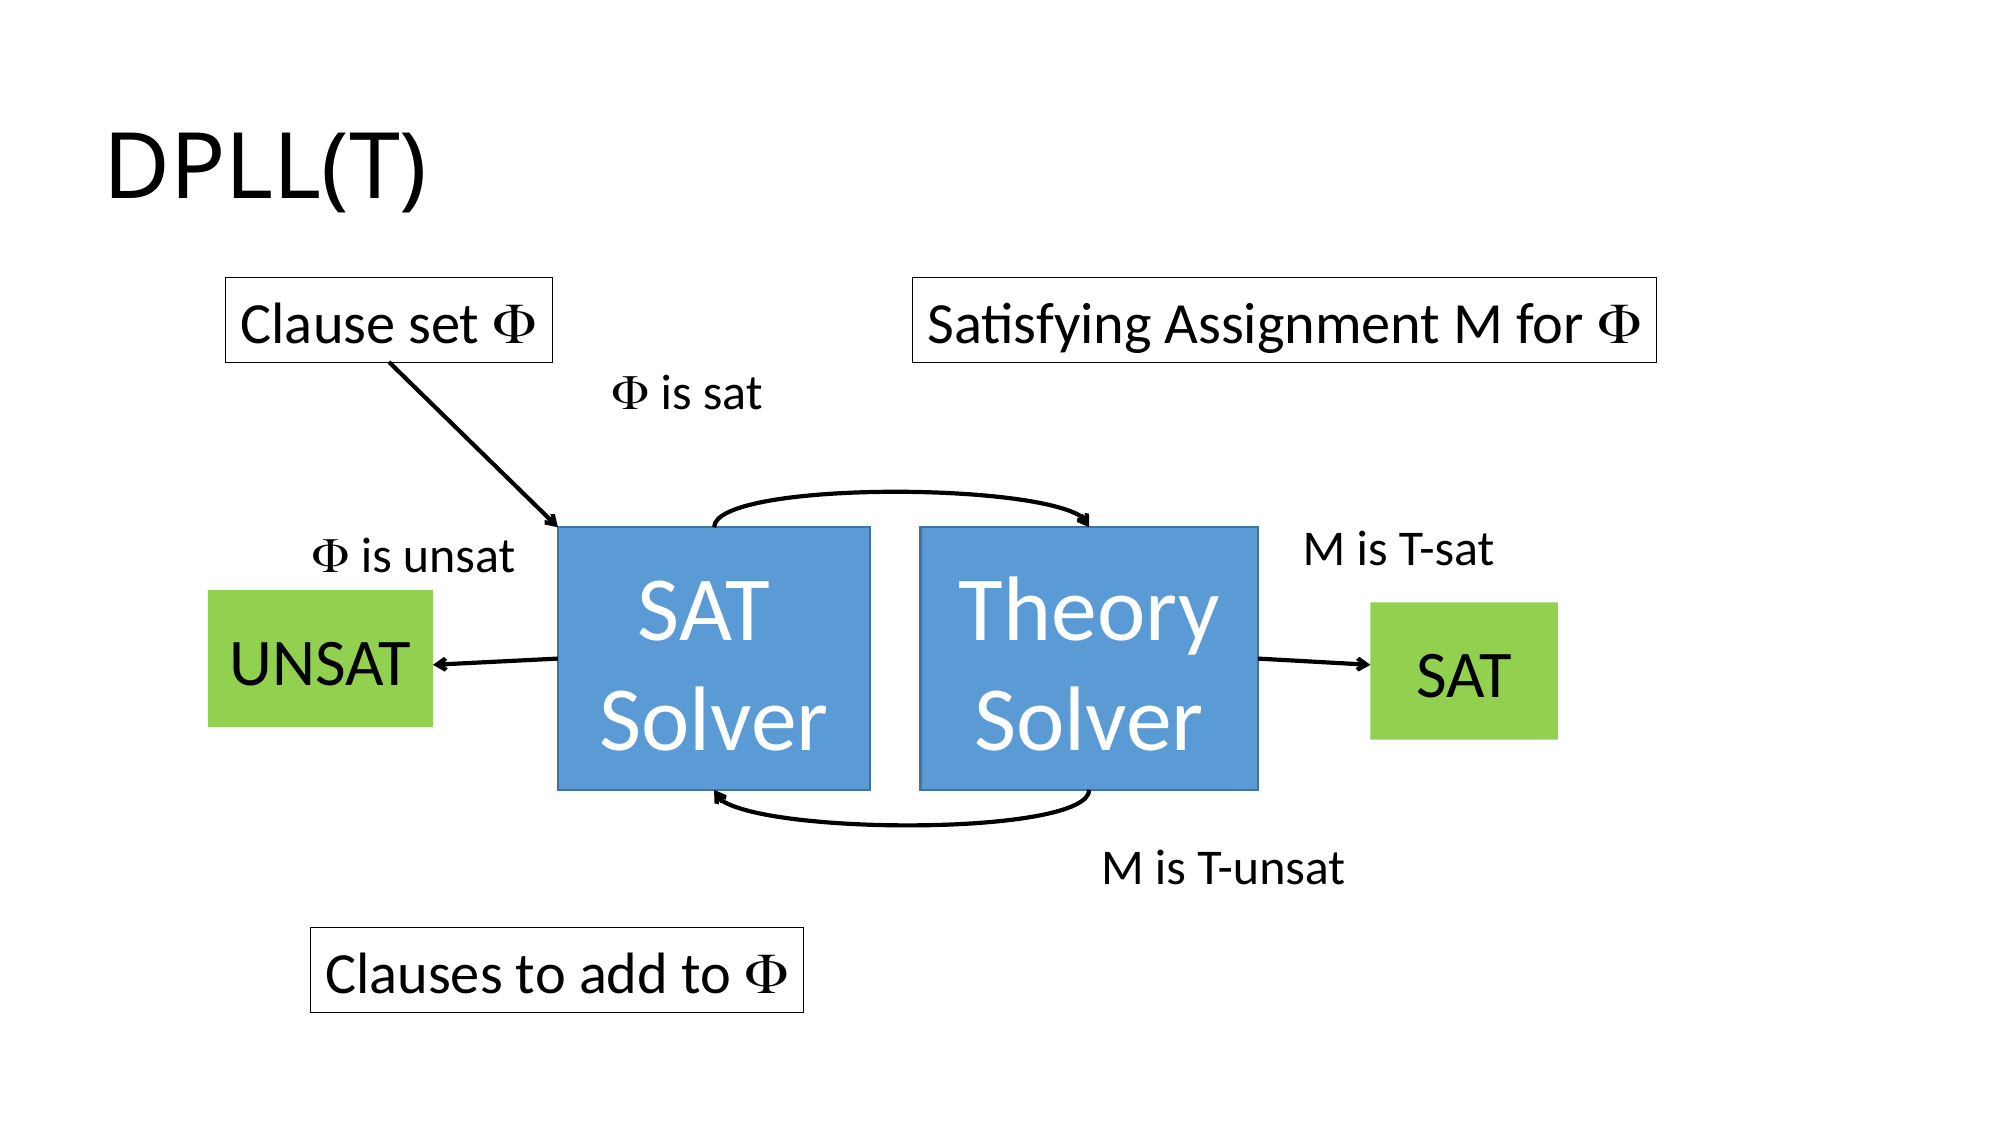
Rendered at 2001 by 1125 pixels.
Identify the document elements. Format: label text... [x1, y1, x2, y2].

text_box Satisfying Assignment M for F [912, 277, 1657, 363]
text_box Theory Solver [919, 526, 1259, 791]
text_box F is unsat [296, 514, 531, 590]
text_box Clauses to add to F [310, 927, 804, 1013]
text_box SAT Solver [557, 526, 871, 791]
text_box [1257, 658, 1371, 665]
text_box SAT [1369, 601, 1559, 741]
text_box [432, 658, 558, 665]
text_box UNSAT [207, 589, 434, 728]
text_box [389, 363, 558, 528]
text_box M is T-unsat [1086, 827, 1361, 903]
title DPLL(T) [88, 59, 1914, 278]
text_box Clause set F [225, 277, 553, 363]
text_box M is T-sat [1287, 508, 1510, 584]
text_box F is sat [596, 352, 778, 427]
